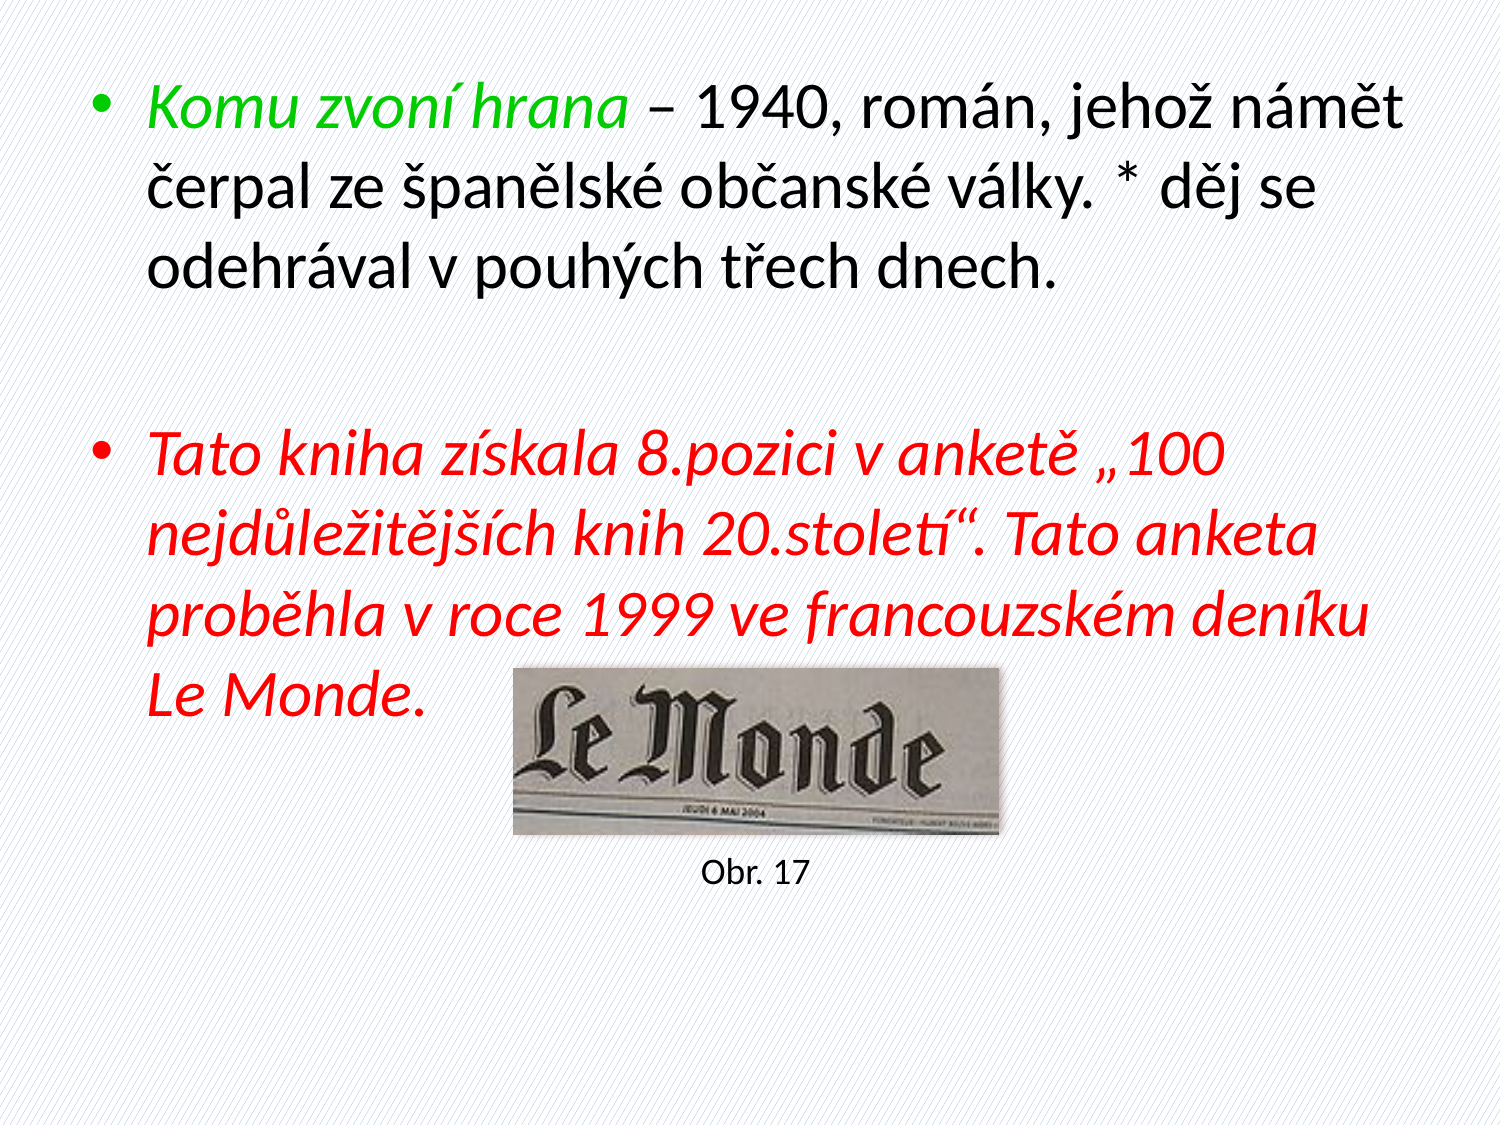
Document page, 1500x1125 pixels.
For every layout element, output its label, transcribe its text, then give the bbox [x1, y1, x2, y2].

text_box Obr. 17 [686, 843, 826, 900]
list Komu zvoní hrana – 1940, román, jehož námět čerpal ze španělské občanské války. * děj se odehrával v pouhých třech dnech. Tato kniha získala 8.pozici v anketě „100 nejdůležitějších knih 20.století“. Tato anketa proběhla v roce 1999 ve francouzském deníku Le Monde. [75, 54, 1425, 1005]
picture [513, 668, 999, 835]
